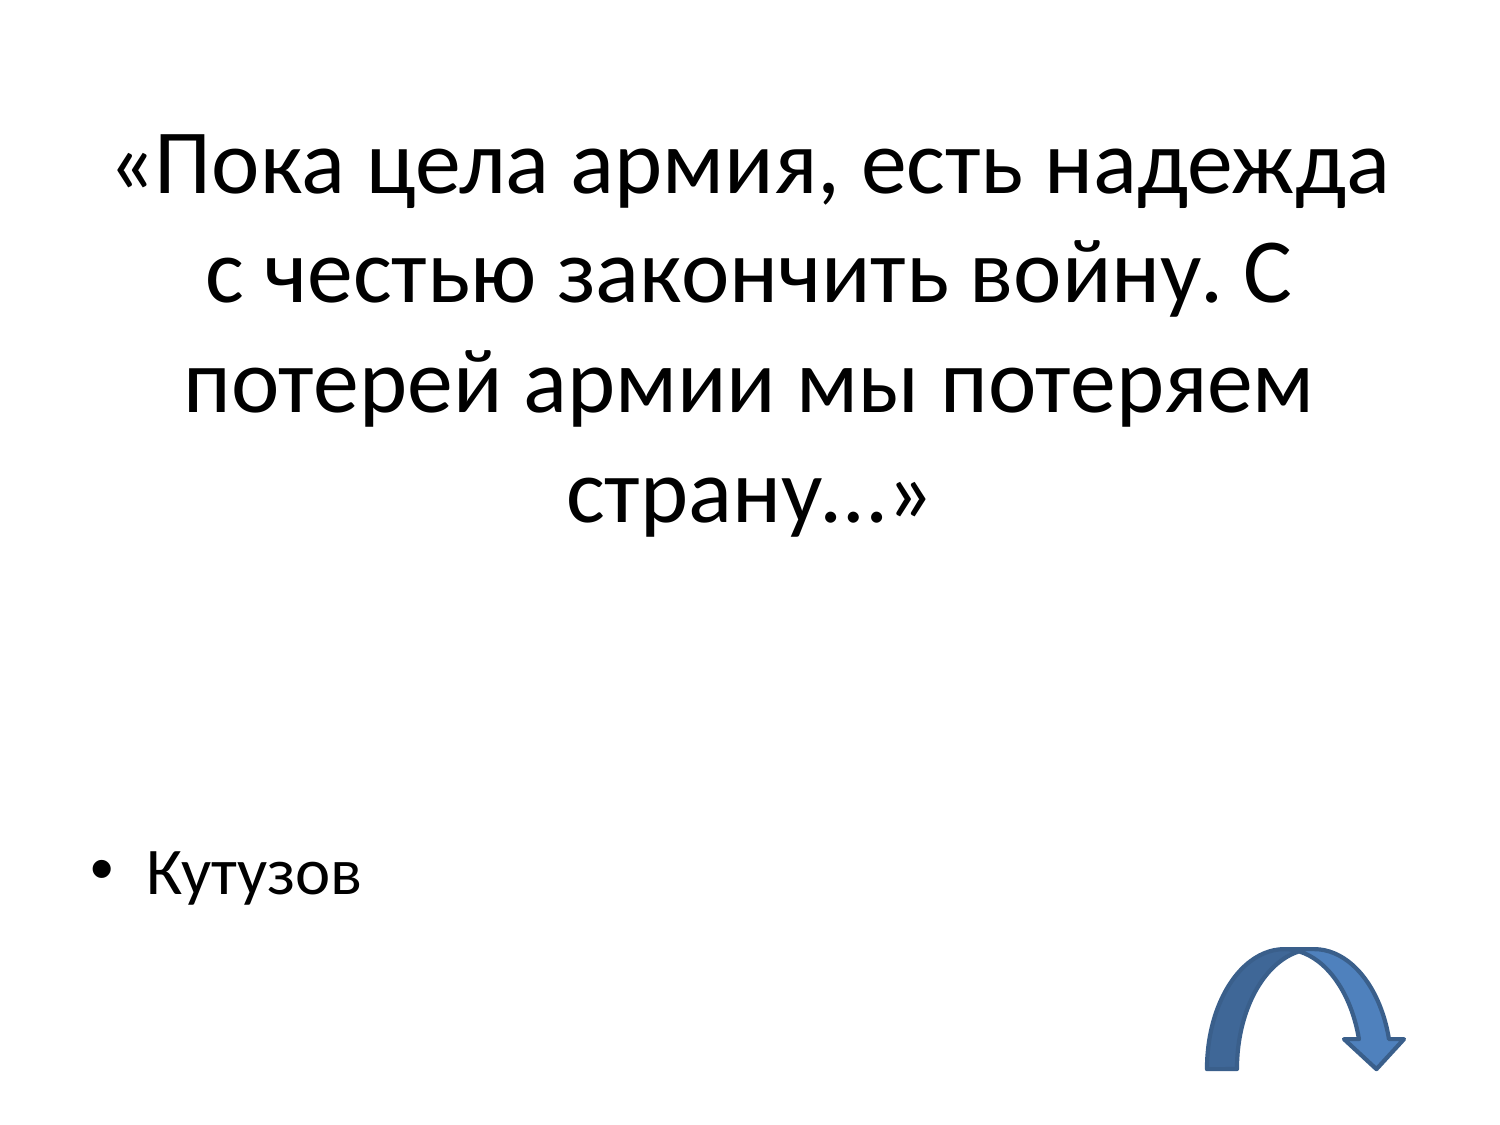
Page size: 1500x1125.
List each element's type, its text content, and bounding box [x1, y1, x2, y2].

title «Пока цела армия, есть надежда с честью закончить войну. С потерей армии мы потеряем страну…» [75, 45, 1425, 598]
text_box [1204, 947, 1406, 1072]
list Кутузов [75, 820, 1425, 1005]
